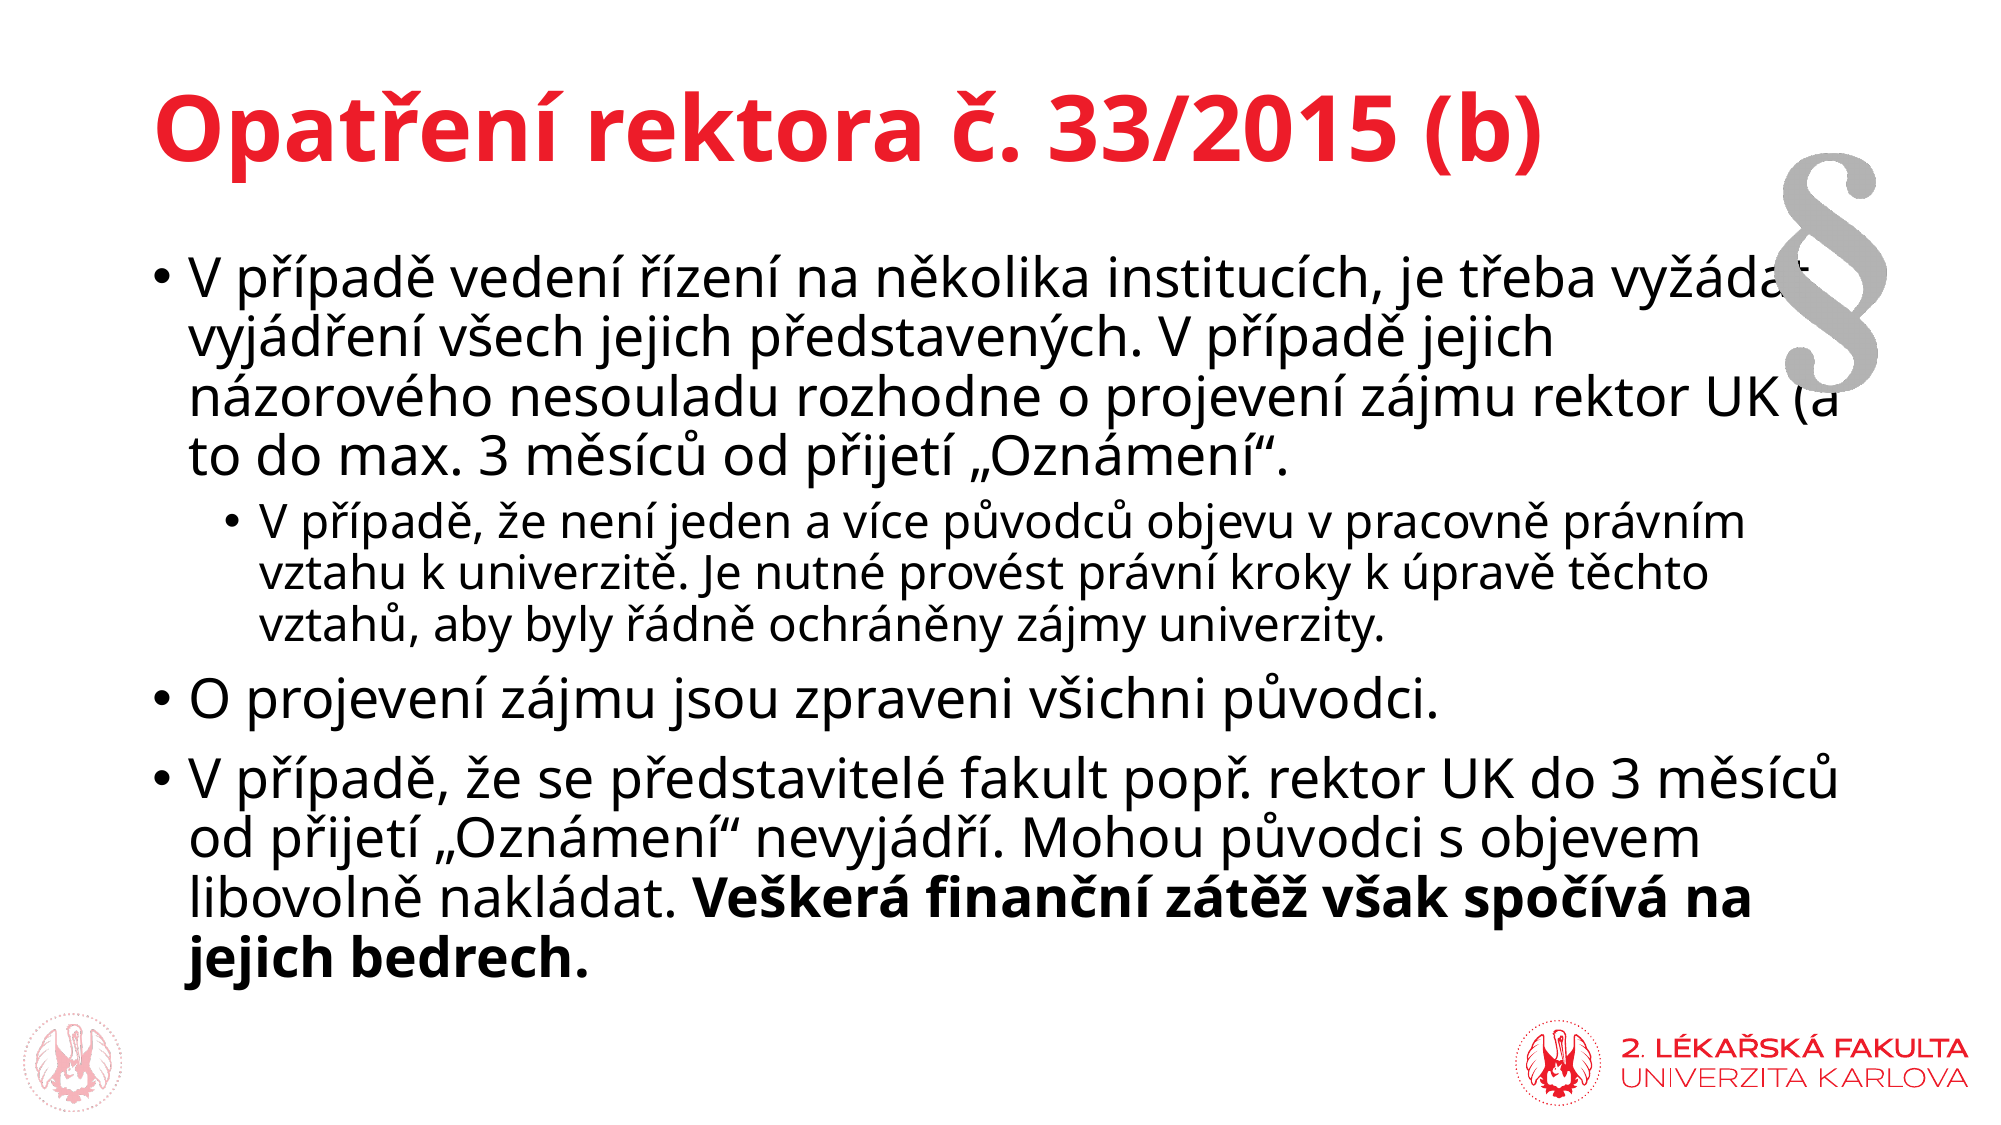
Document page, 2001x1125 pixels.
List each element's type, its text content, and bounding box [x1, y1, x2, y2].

title Opatření rektora č. 33/2015 (b) [137, 55, 1863, 208]
picture [23, 1013, 122, 1112]
list V případě vedení řízení na několika institucích, je třeba vyžádat vyjádření všech jejich představených. V případě jejich názorového nesouladu rozhodne o projevení zájmu rektor UK (a to do max. 3 měsíců od přijetí „Oznámení“. V případě, že není jeden a více původců objevu v pracovně právním vztahu k univerzitě. Je nutné provést právní kroky k úpravě těchto vztahů, aby byly řádně ochráněny zájmy univerzity. O projevení zájmu jsou zpraveni všichni původci. V případě, že se představitelé fakult popř. rektor UK do 3 měsíců od přijetí „Oznámení“ nevyjádří. Mohou původci s objevem libovolně nakládat. Veškerá finanční zátěž však spočívá na jejich bedrech. [137, 241, 1863, 1003]
picture [1740, 133, 1925, 421]
